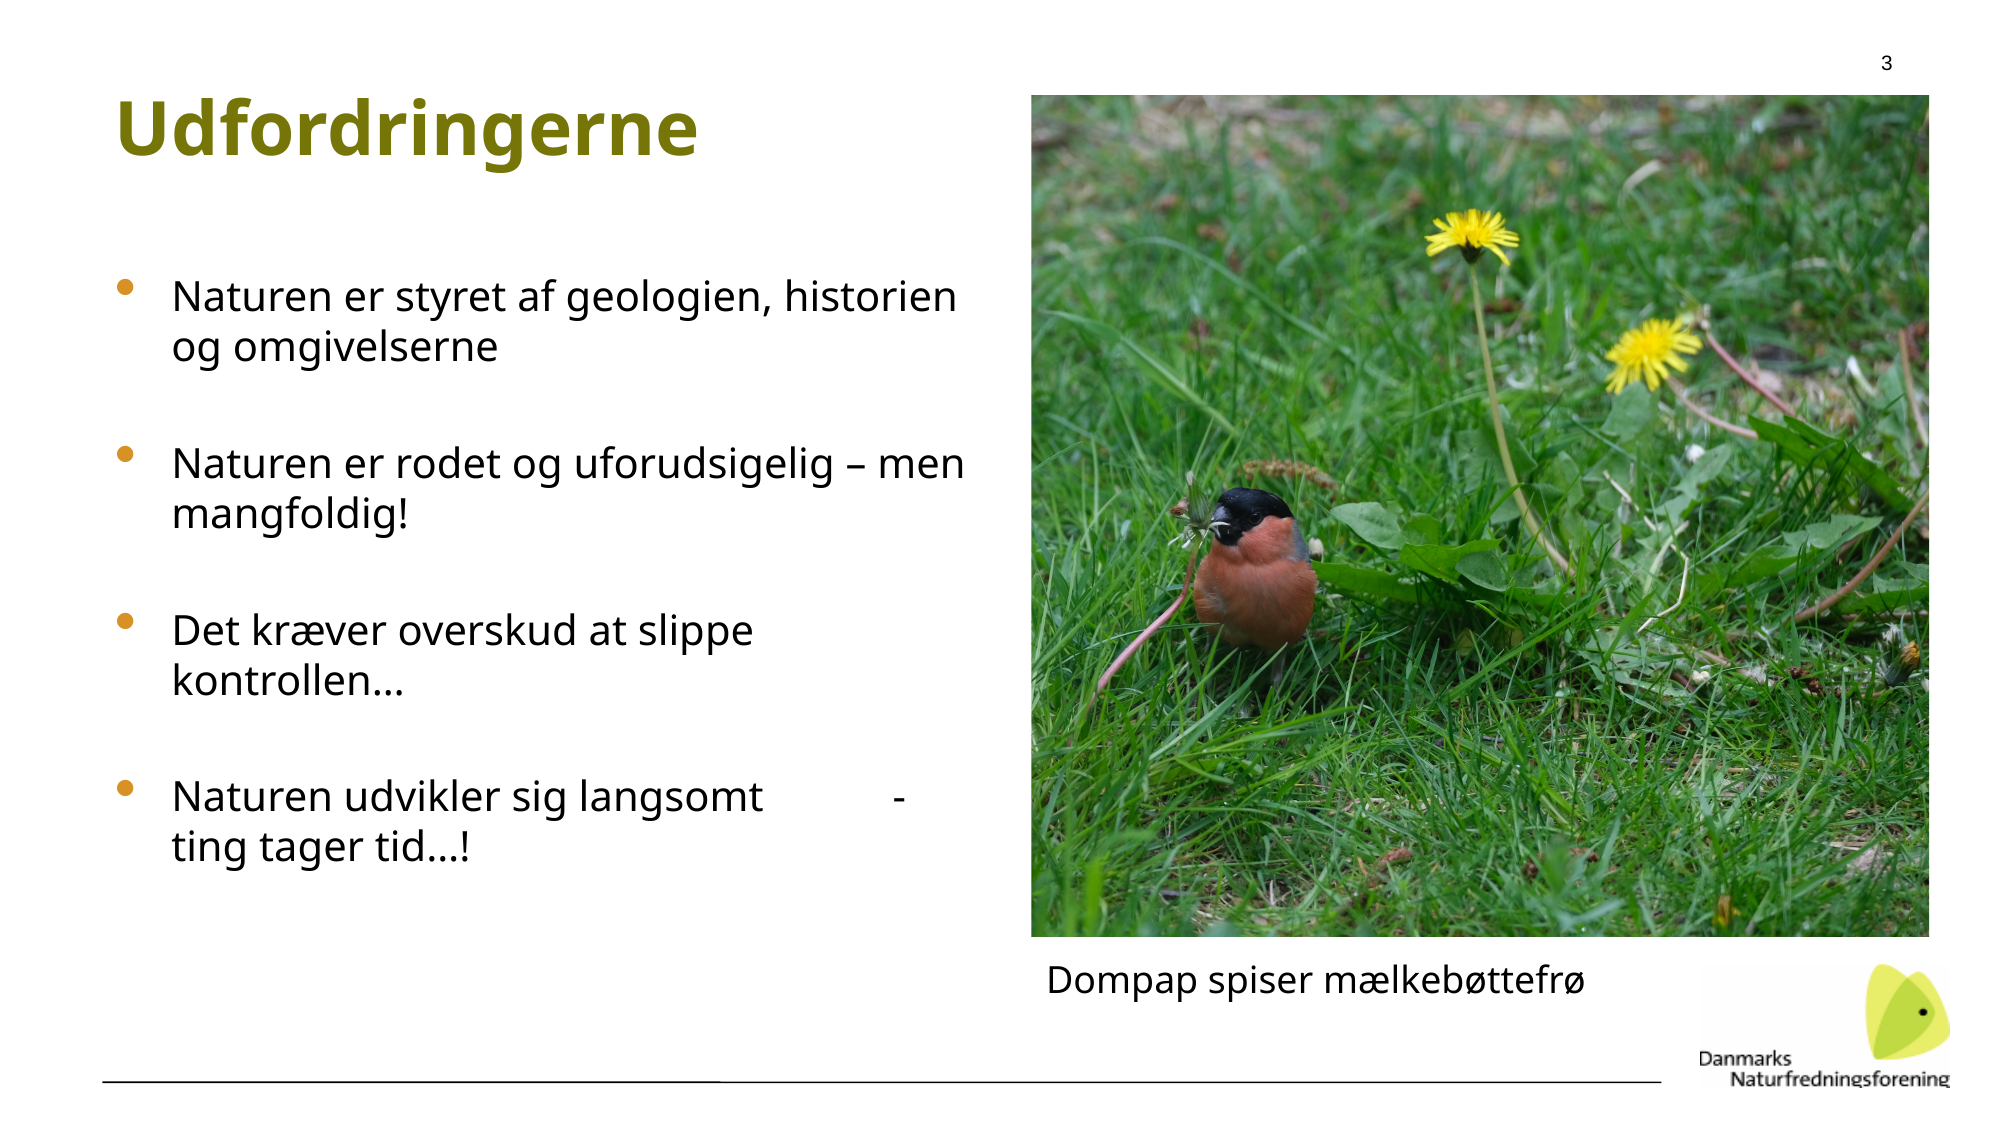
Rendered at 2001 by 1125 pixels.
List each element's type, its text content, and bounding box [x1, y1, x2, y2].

text_box Dompap spiser mælkebøttefrø [1031, 948, 1722, 1009]
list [1031, 94, 1930, 937]
list Naturen er styret af geologien, historien og omgivelserne Naturen er rodet og uforudsigelig – men mangfoldig! Det kræver overskud at slippe kontrollen… Naturen udvikler sig langsomt - ting tager tid…! [99, 262, 998, 1012]
picture [1700, 964, 1950, 1088]
title Udfordringerne [99, 66, 1851, 185]
